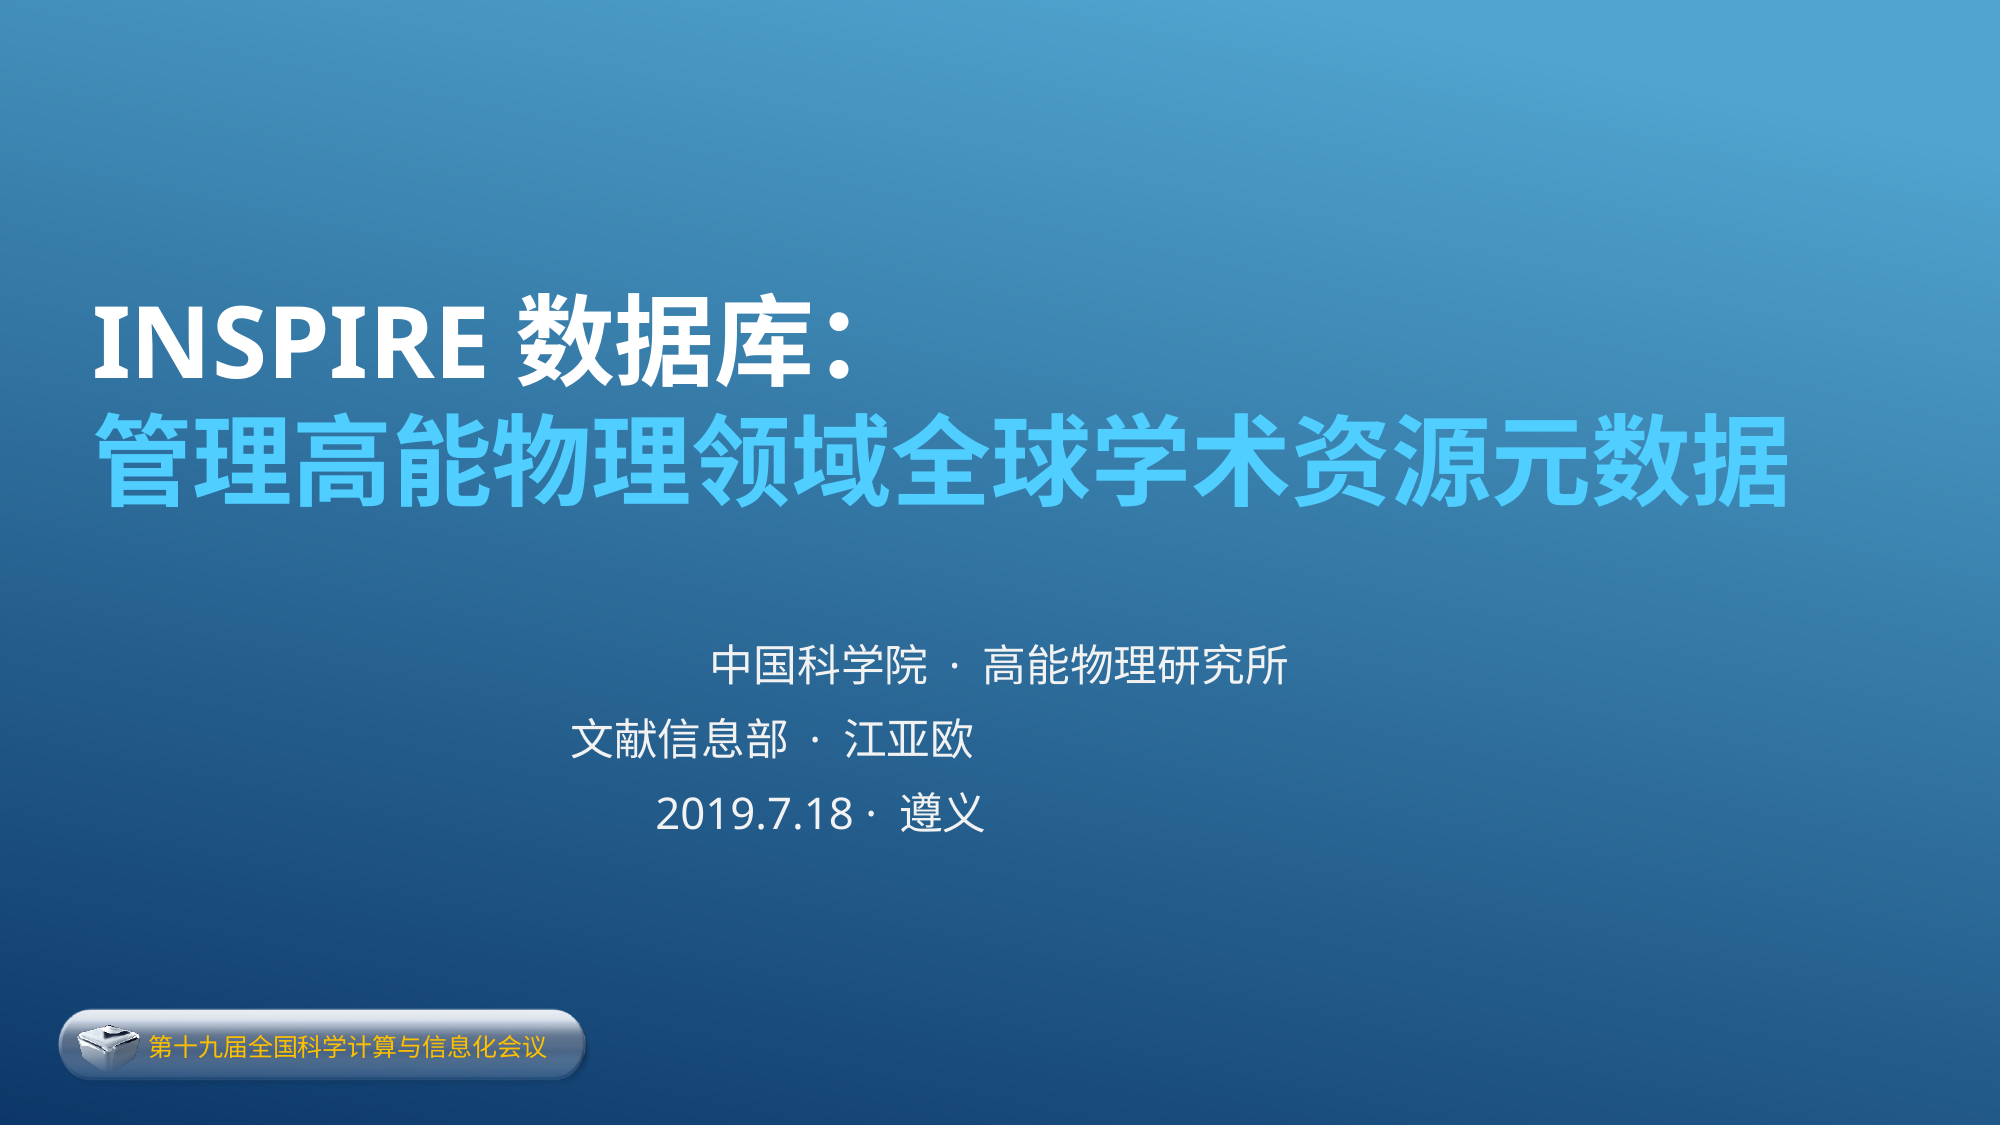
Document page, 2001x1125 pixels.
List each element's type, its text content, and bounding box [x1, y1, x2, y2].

picture [57, 1008, 592, 1090]
title INSPIRE数据库： 管理高能物理领域全球学术资源元数据 [77, 121, 1922, 526]
subtitle 中国科学院 · 高能物理研究所 文献信息部 · 江亚欧 2019.7.18 · 遵义 [77, 630, 1922, 902]
